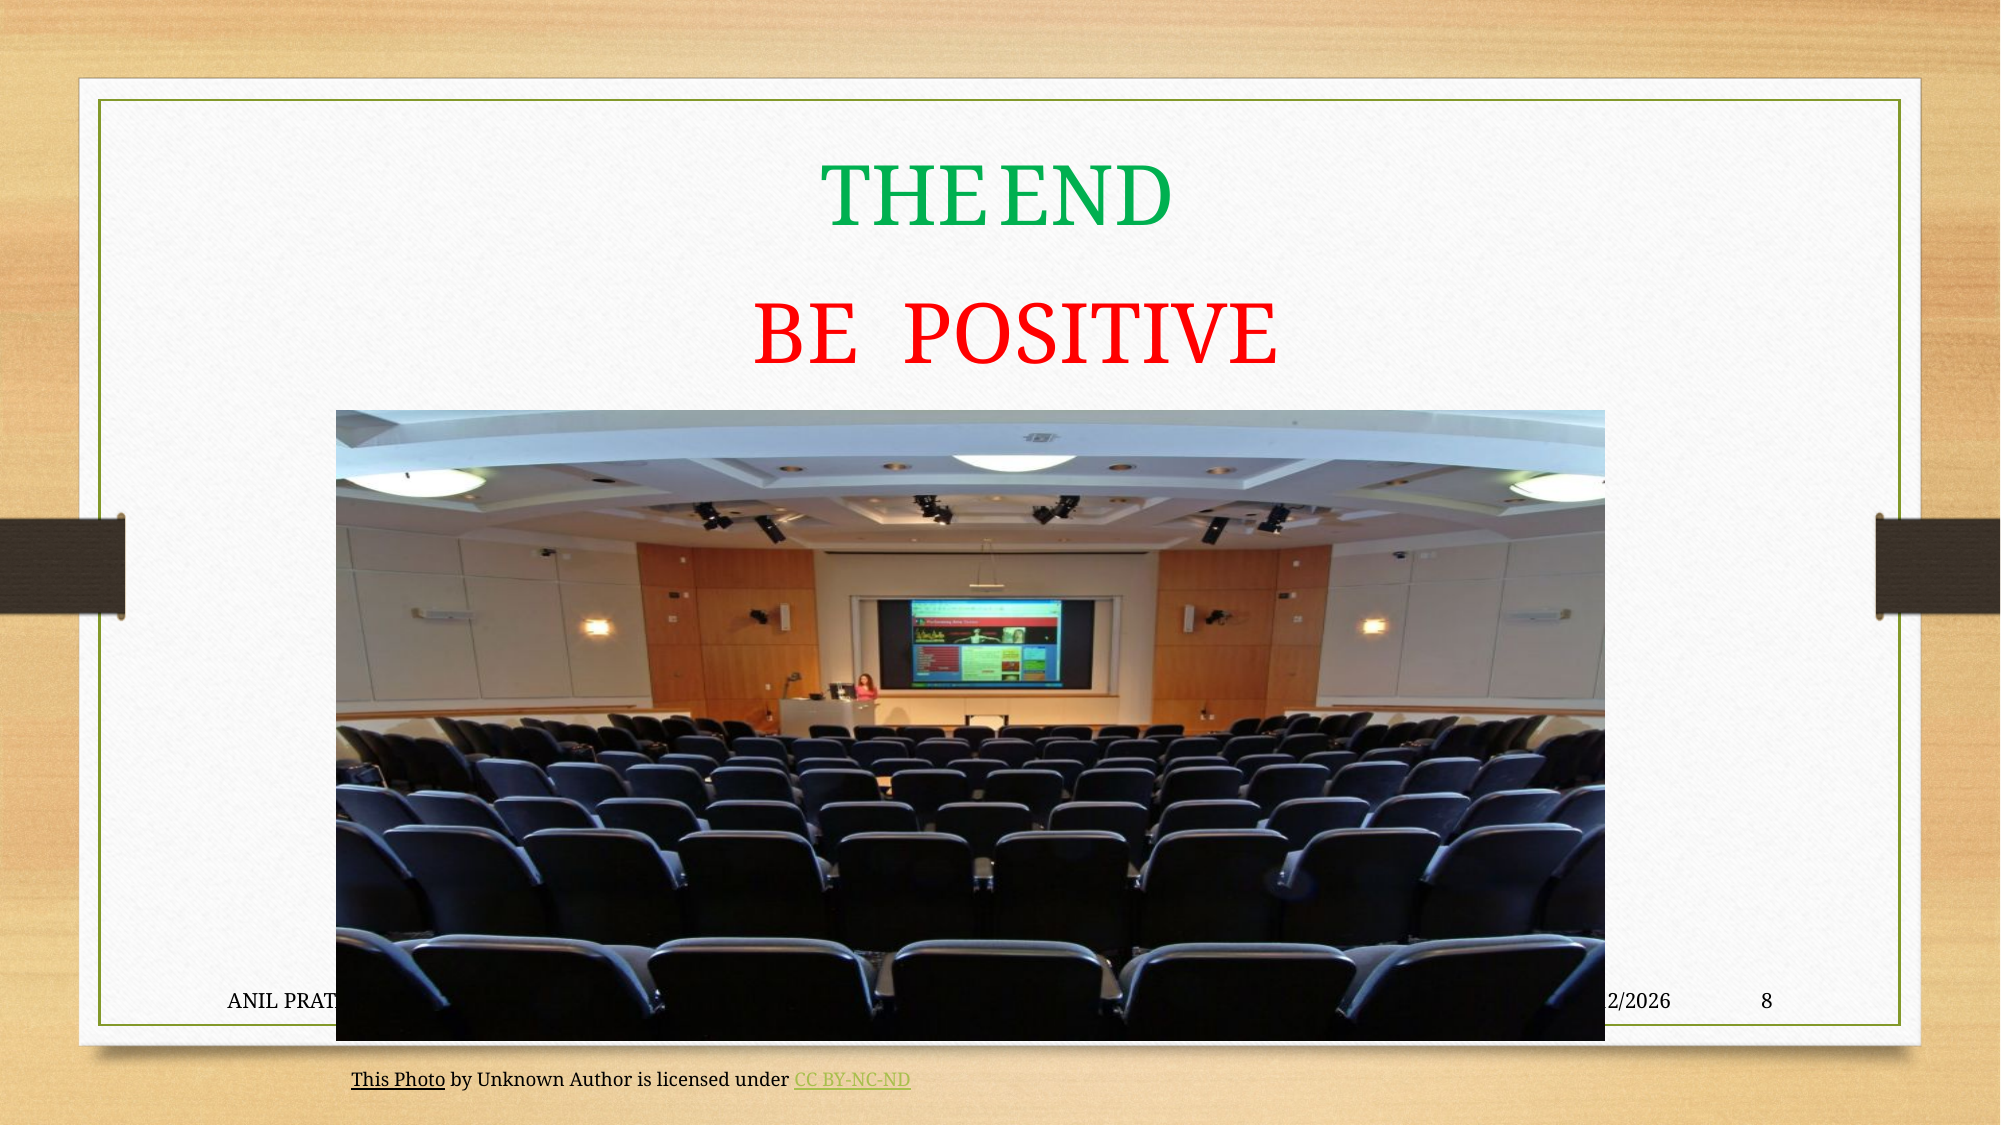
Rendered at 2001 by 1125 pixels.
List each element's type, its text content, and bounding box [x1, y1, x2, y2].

text_box THE END [805, 134, 1190, 250]
slide_number 8 [1698, 979, 1788, 1025]
text_box This Photo by Unknown Author is licensed under CC BY-NC-ND [336, 1060, 1605, 1101]
text_box BE POSITIVE [738, 272, 1456, 388]
footer ANIL PRATAP SINGH [212, 979, 336, 1025]
picture [0, 0, 2001, 1125]
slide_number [1605, 979, 1686, 1025]
